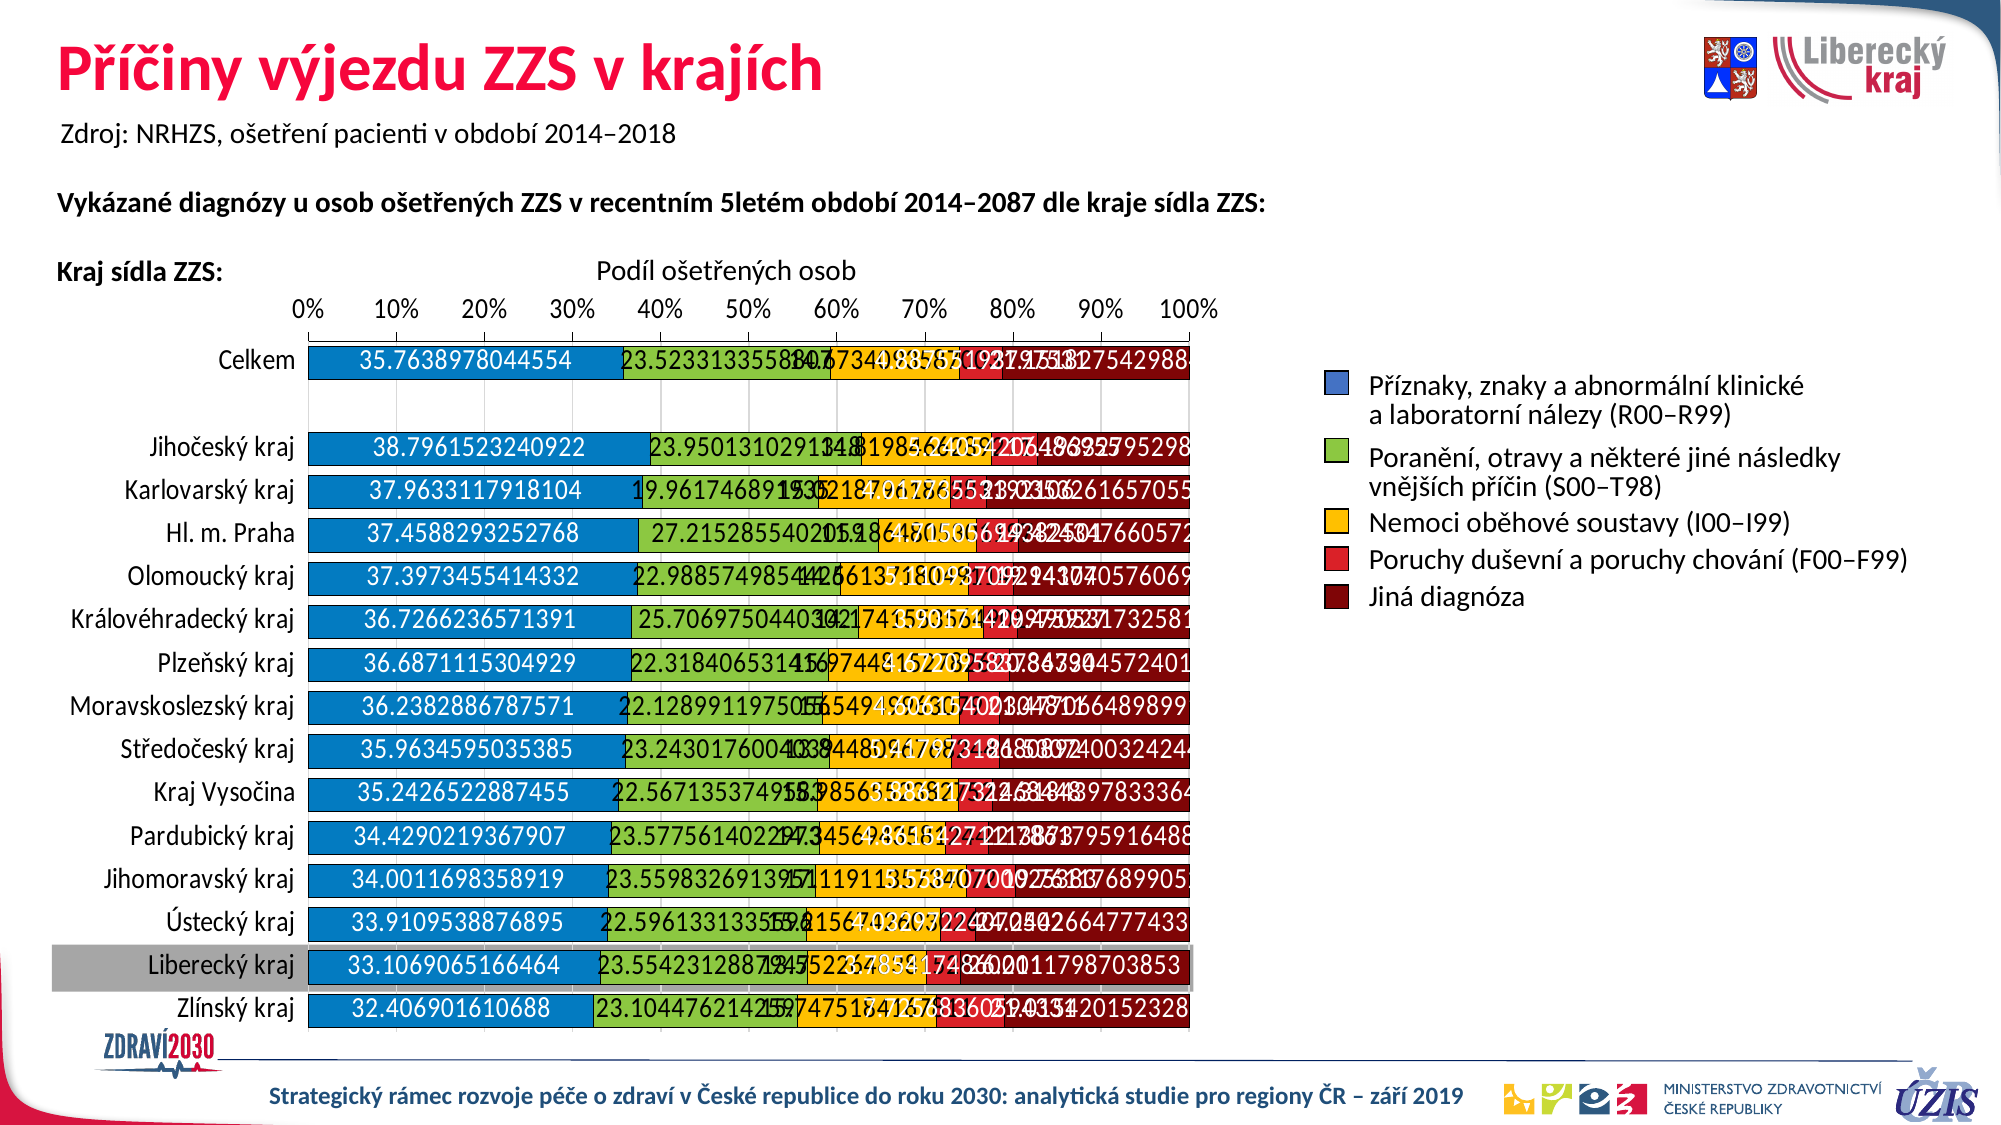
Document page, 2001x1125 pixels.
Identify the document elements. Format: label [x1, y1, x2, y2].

text_box [1324, 546, 1350, 572]
text_box [1324, 438, 1350, 463]
text_box [42, 245, 318, 295]
text_box [51, 944, 69, 993]
table_header [1367, 361, 1958, 432]
picture [1931, 31, 1954, 107]
picture [94, 1055, 223, 1079]
table_cell [1367, 432, 1958, 613]
text_box [1324, 370, 1350, 396]
text_box [1324, 508, 1350, 534]
text_box [559, 243, 894, 265]
text_box [42, 176, 1344, 226]
chart [69, 265, 1221, 1055]
text_box [42, 25, 1931, 157]
text_box [1324, 584, 1350, 609]
